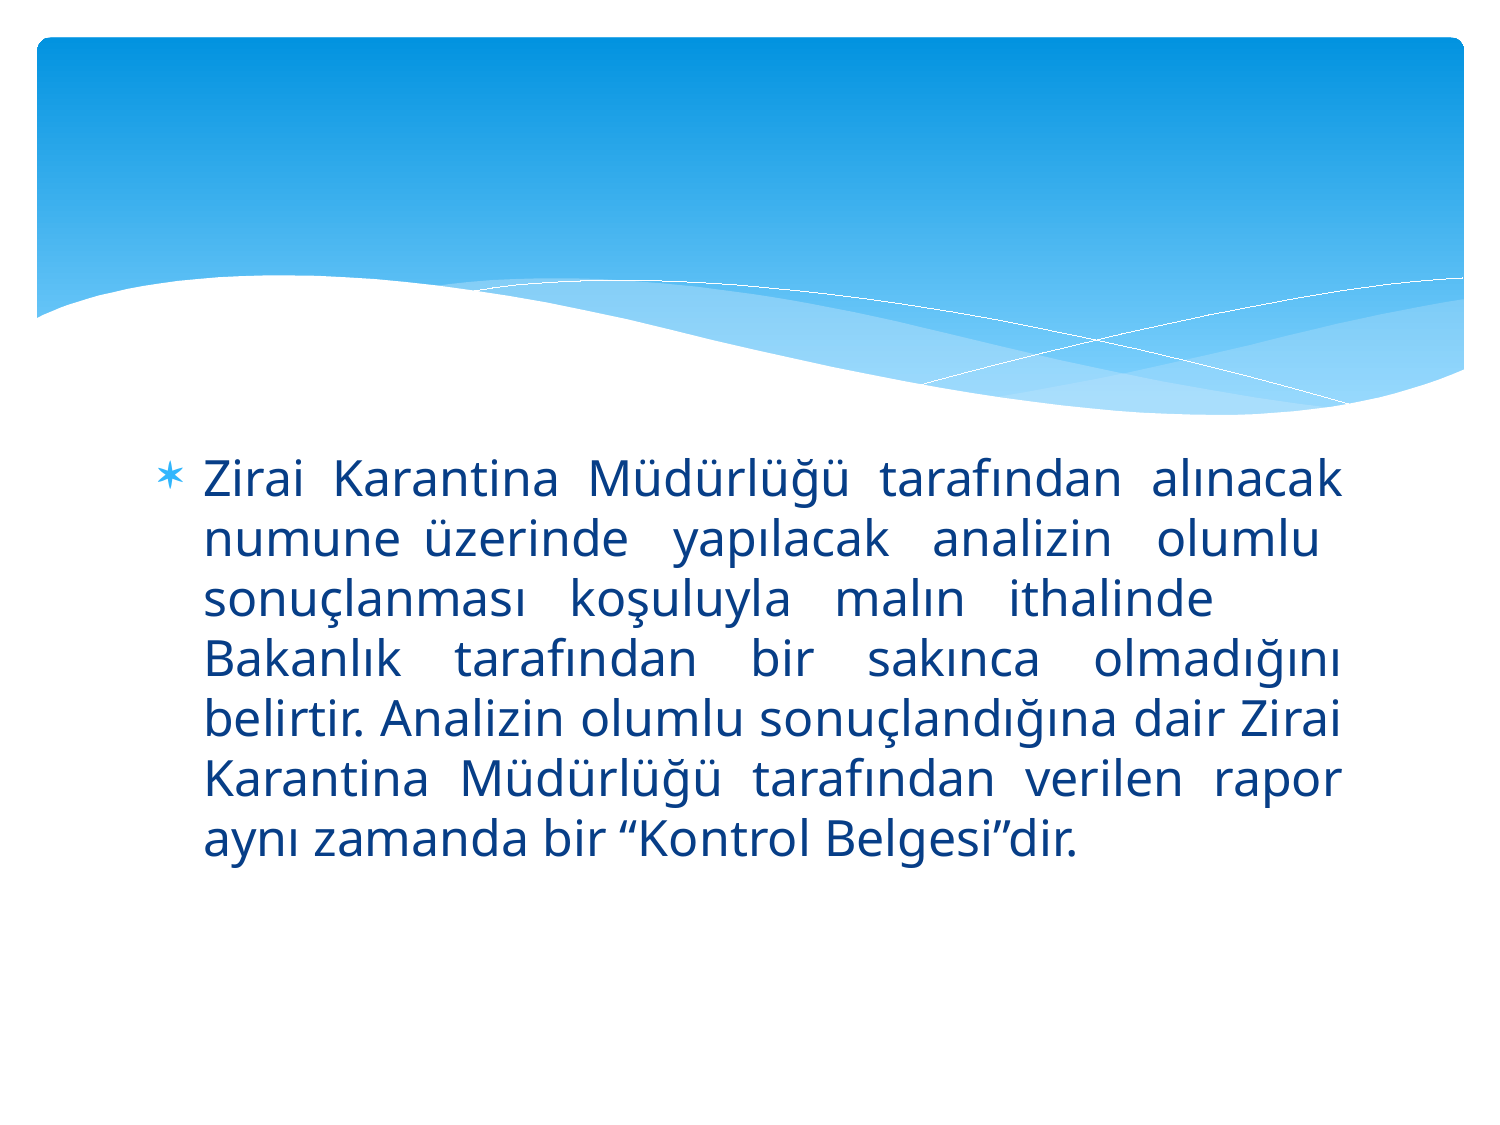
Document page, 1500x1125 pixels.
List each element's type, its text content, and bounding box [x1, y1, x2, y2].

list Zirai Karantina Müdürlüğü tarafından alınacak numune üzerinde yapılacak analizin olumlu sonuçlanması koşuluyla malın ithalinde Bakanlık tarafından bir sakınca olmadığını belirtir. Analizin olumlu sonuçlandığına dair Zirai Karantina Müdürlüğü tarafından verilen rapor aynı zamanda bir “Kontrol Belgesi”dir. [143, 438, 1359, 1005]
